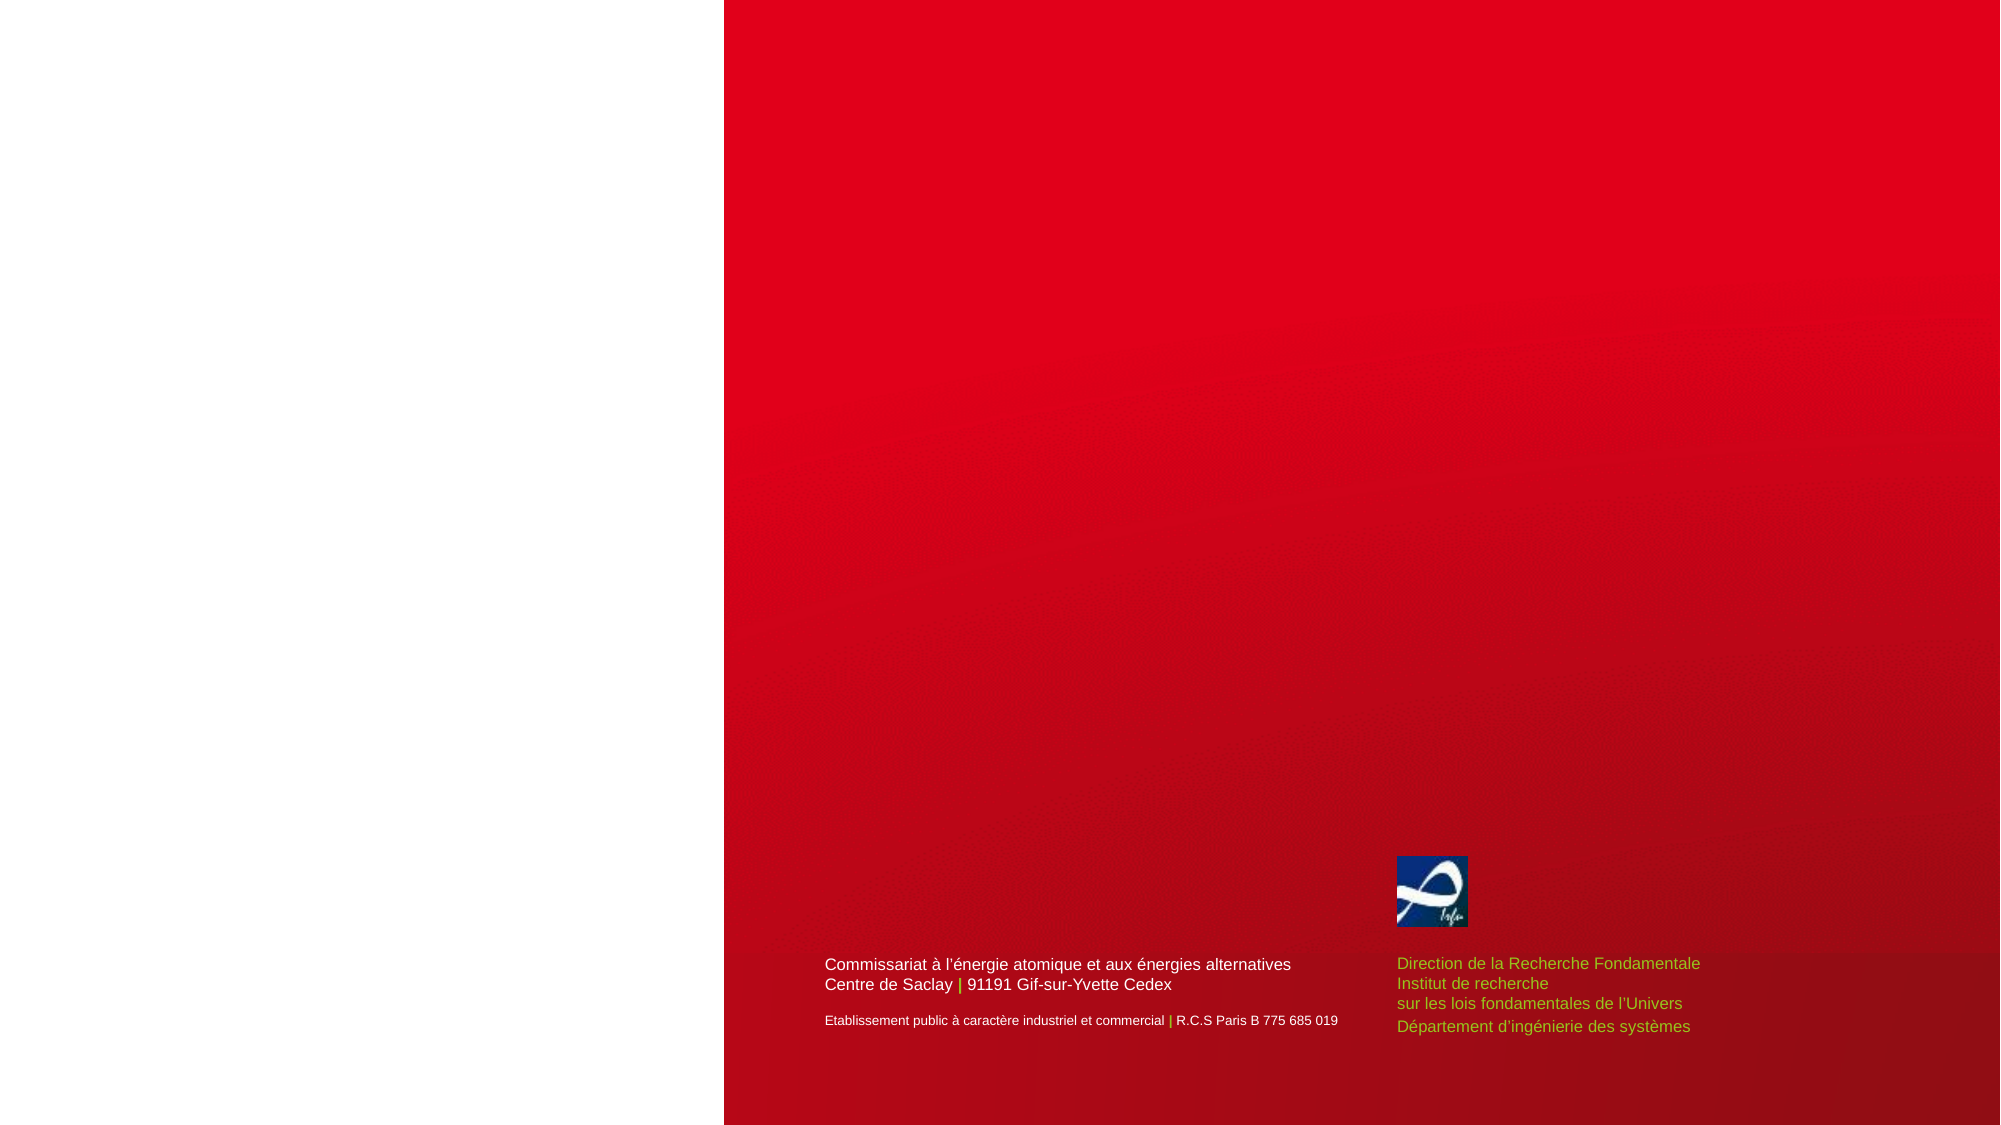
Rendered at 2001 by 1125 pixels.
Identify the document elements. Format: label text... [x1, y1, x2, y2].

text_box Commissariat à l’énergie atomique et aux énergies alternatives Centre de Saclay | 91191 Gif-sur-Yvette Cedex Etablissement public à caractère industriel et commercial | R.C.S Paris B 775 685 019 [809, 946, 1509, 1035]
text_box Département d’ingénierie des systèmes [1397, 1010, 1718, 1042]
picture [724, 0, 2000, 1125]
text_box Direction de la Recherche Fondamentale Institut de recherche sur les lois fondamentales de l’Univers [1509, 946, 1750, 1019]
